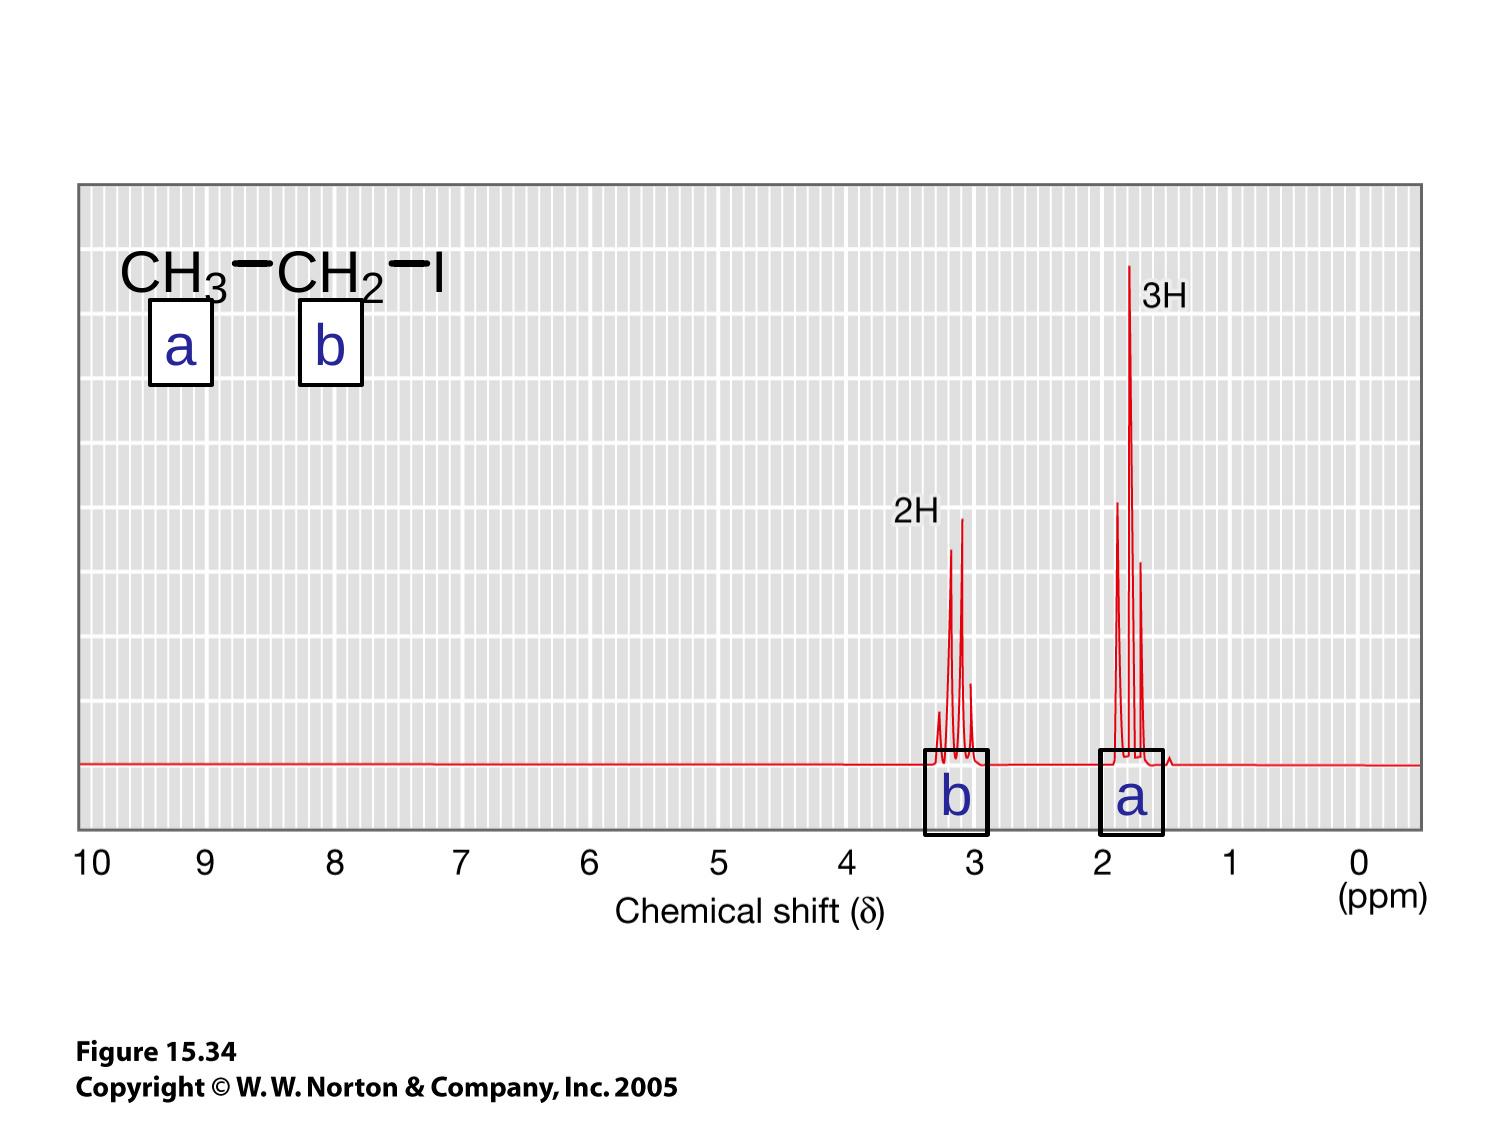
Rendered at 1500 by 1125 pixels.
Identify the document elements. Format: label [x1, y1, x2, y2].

text_box [112, 237, 463, 313]
picture [0, 0, 1500, 1125]
